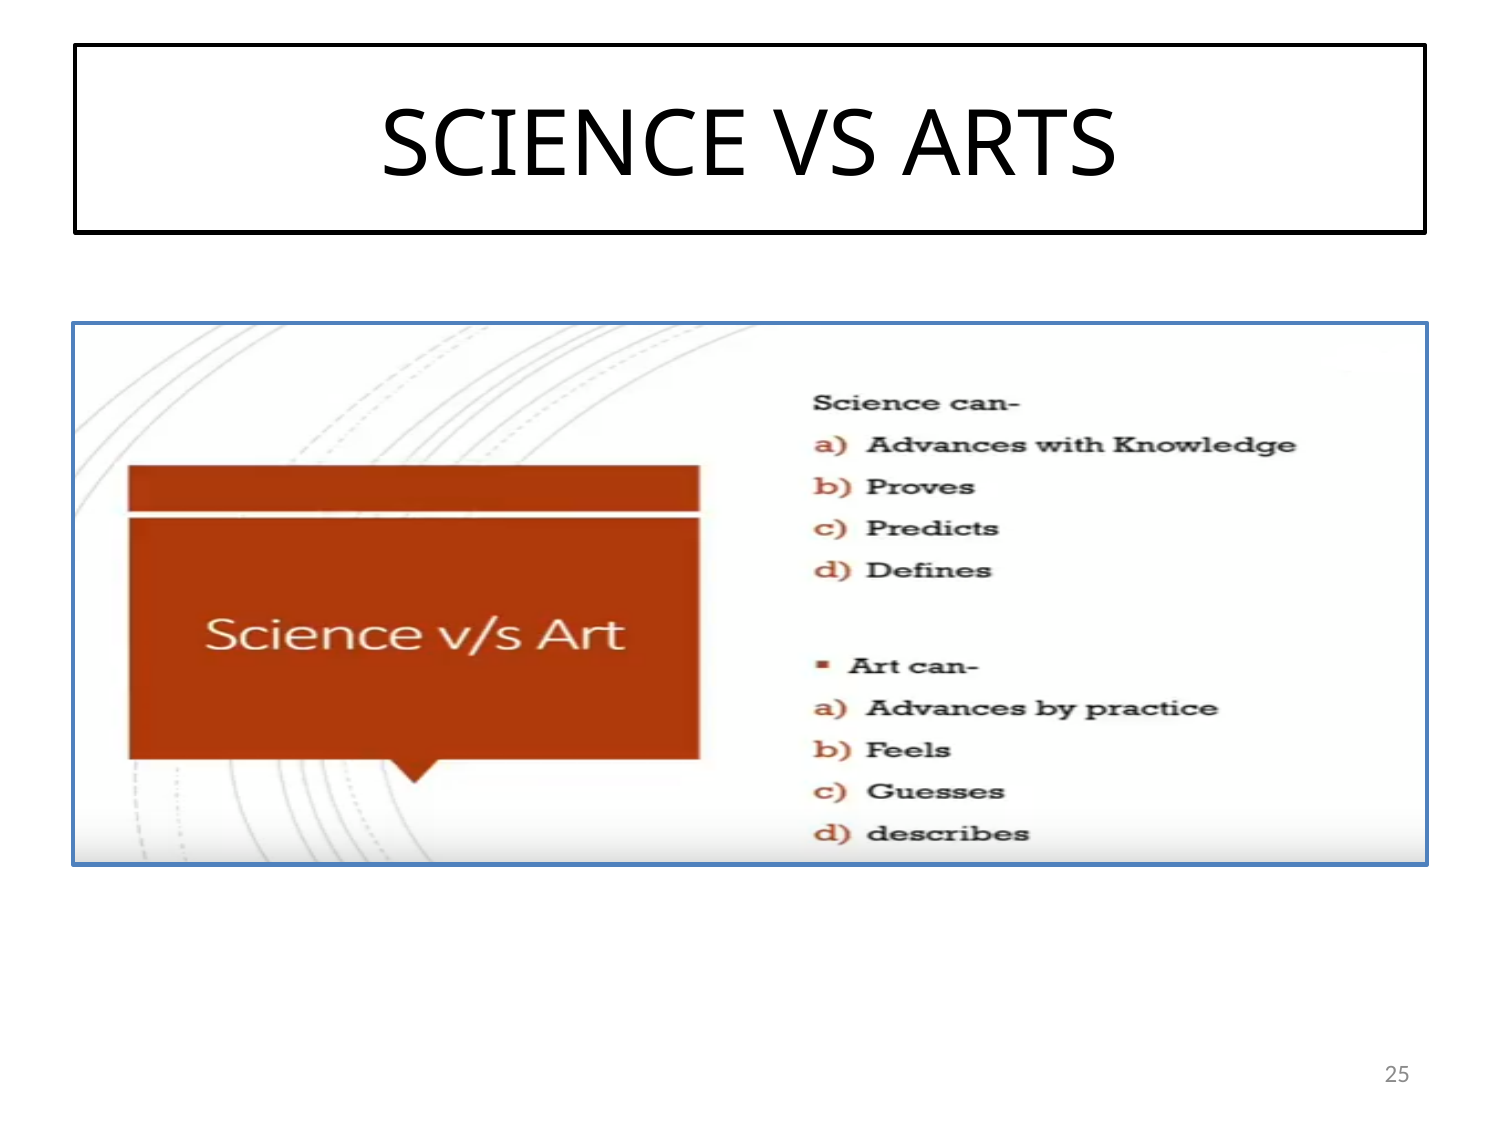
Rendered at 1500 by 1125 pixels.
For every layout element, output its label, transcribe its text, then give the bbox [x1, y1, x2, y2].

picture [74, 324, 1426, 863]
slide_number 25 [1074, 1042, 1425, 1103]
title SCIENCE VS ARTS [73, 43, 1427, 235]
